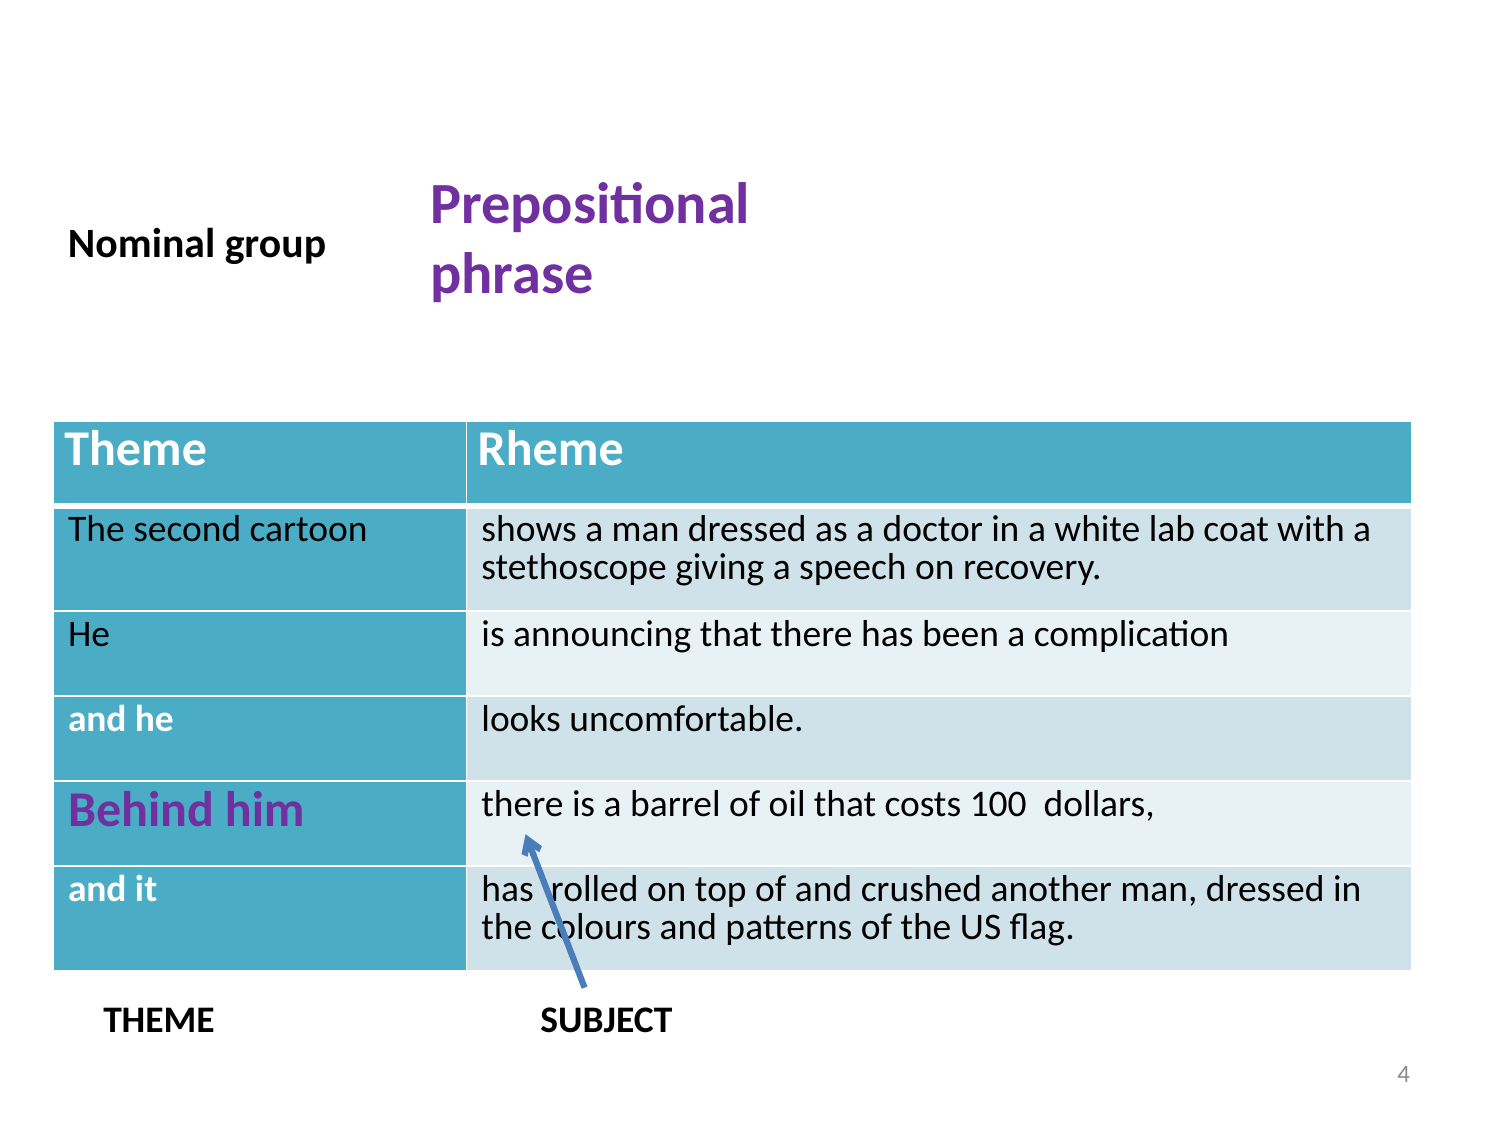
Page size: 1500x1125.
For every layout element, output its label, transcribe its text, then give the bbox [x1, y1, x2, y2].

table_cell and he [54, 697, 466, 780]
table_cell looks uncomfortable. [467, 697, 1411, 780]
text_box Nominal group [53, 208, 361, 273]
text_box THEME [88, 987, 432, 1048]
table_header Rheme [467, 422, 1411, 503]
table_cell Behind him [54, 782, 466, 865]
table_cell has rolled on top of and crushed another man, dressed in the colours and patterns of the US flag. [589, 867, 1411, 970]
text_box SUBJECT [525, 987, 833, 1048]
table_cell and it [54, 867, 466, 970]
slide_number 4 [1074, 1042, 1425, 1103]
table_cell shows a man dressed as a doctor in a white lab coat with a stethoscope giving a speech on recovery. [467, 509, 1411, 610]
table_cell there is a barrel of oil that costs 100 dollars, [467, 782, 1411, 865]
table_cell is announcing that there has been a complication [467, 612, 1411, 695]
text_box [525, 833, 585, 988]
table_header Theme [54, 422, 466, 503]
table_cell The second cartoon [54, 509, 466, 610]
table_cell has rolled on top of and crushed another man, dressed in the colours and patterns of the US flag. [467, 867, 520, 970]
text_box Prepositional phrase [415, 157, 798, 313]
table_cell He [54, 612, 466, 695]
